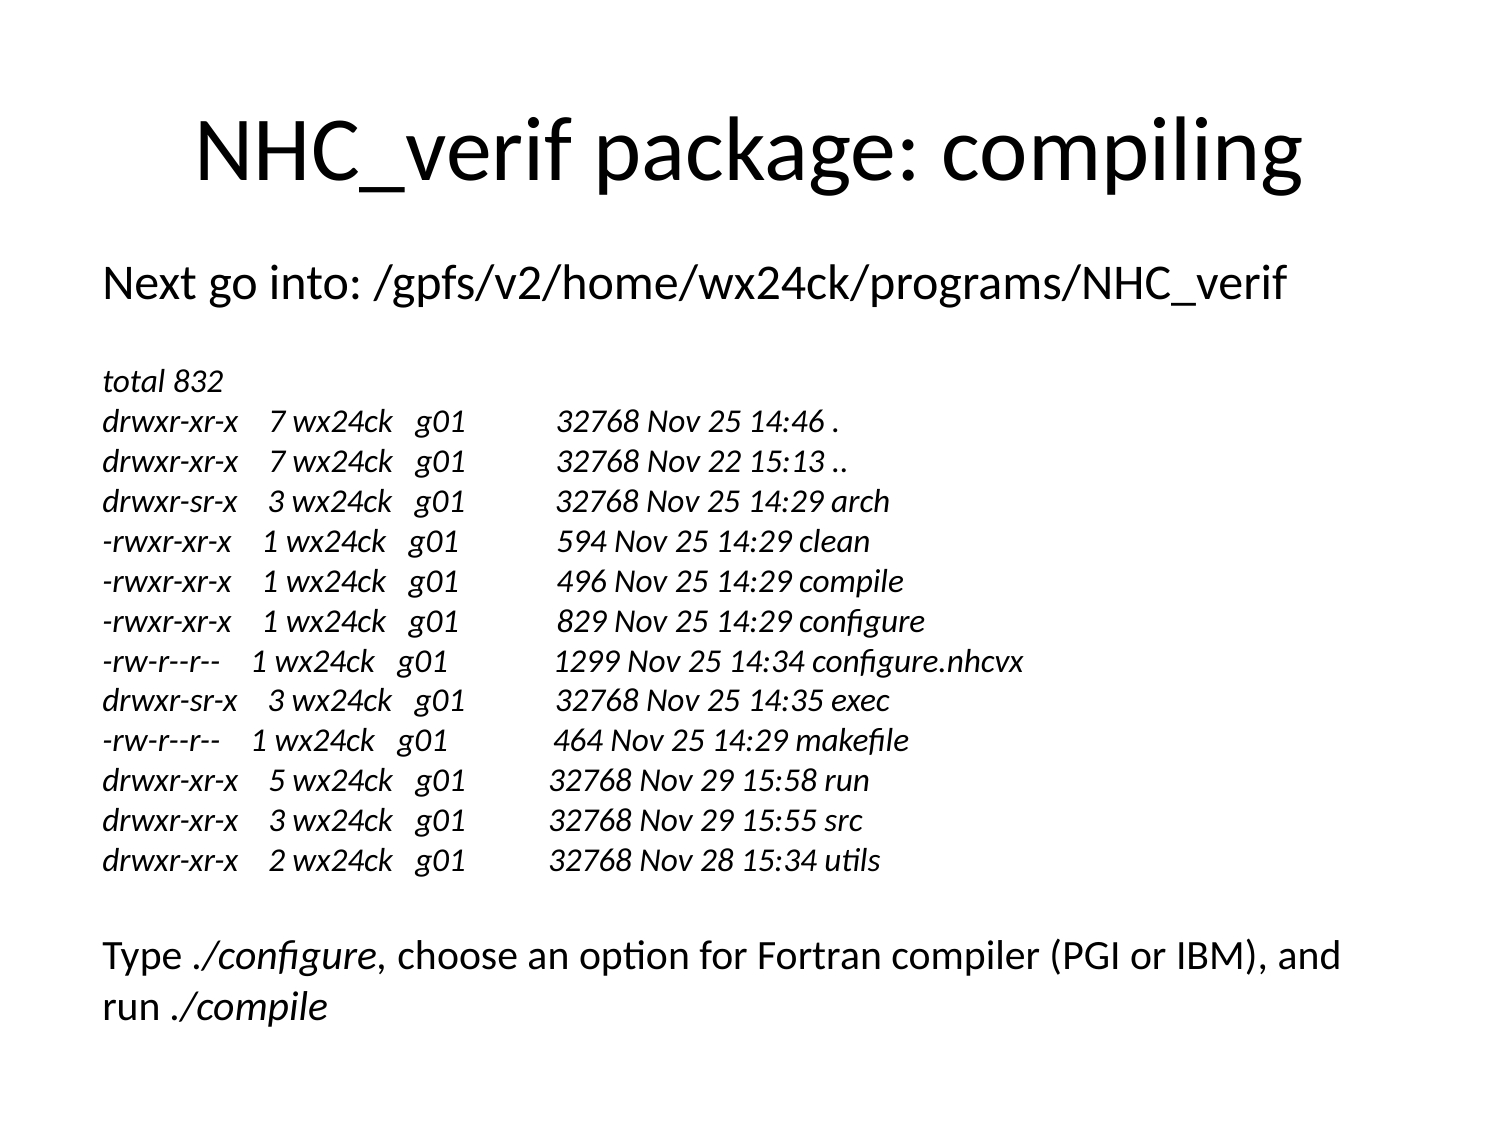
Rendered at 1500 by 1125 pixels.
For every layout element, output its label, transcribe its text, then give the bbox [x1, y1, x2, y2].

title NHC_verif package: compiling [75, 50, 1425, 238]
text_box Next go into: /gpfs/v2/home/wx24ck/programs/NHC_verif total 832 drwxr-xr-x 7 wx24ck g01 32768 Nov 25 14:46 . drwxr-xr-x 7 wx24ck g01 32768 Nov 22 15:13 .. drwxr-sr-x 3 wx24ck g01 32768 Nov 25 14:29 arch -rwxr-xr-x 1 wx24ck g01 594 Nov 25 14:29 clean -rwxr-xr-x 1 wx24ck g01 496 Nov 25 14:29 compile -rwxr-xr-x 1 wx24ck g01 829 Nov 25 14:29 configure -rw-r--r-- 1 wx24ck g01 1299 Nov 25 14:34 configure.nhcvx drwxr-sr-x 3 wx24ck g01 32768 Nov 25 14:35 exec -rw-r--r-- 1 wx24ck g01 464 Nov 25 14:29 makefile drwxr-xr-x 5 wx24ck g01 32768 Nov 29 15:58 run drwxr-xr-x 3 wx24ck g01 32768 Nov 29 15:55 src drwxr-xr-x 2 wx24ck g01 32768 Nov 28 15:34 utils Type ./configure, choose an option for Fortran compiler (PGI or IBM), and run ./compile [87, 241, 1463, 1036]
